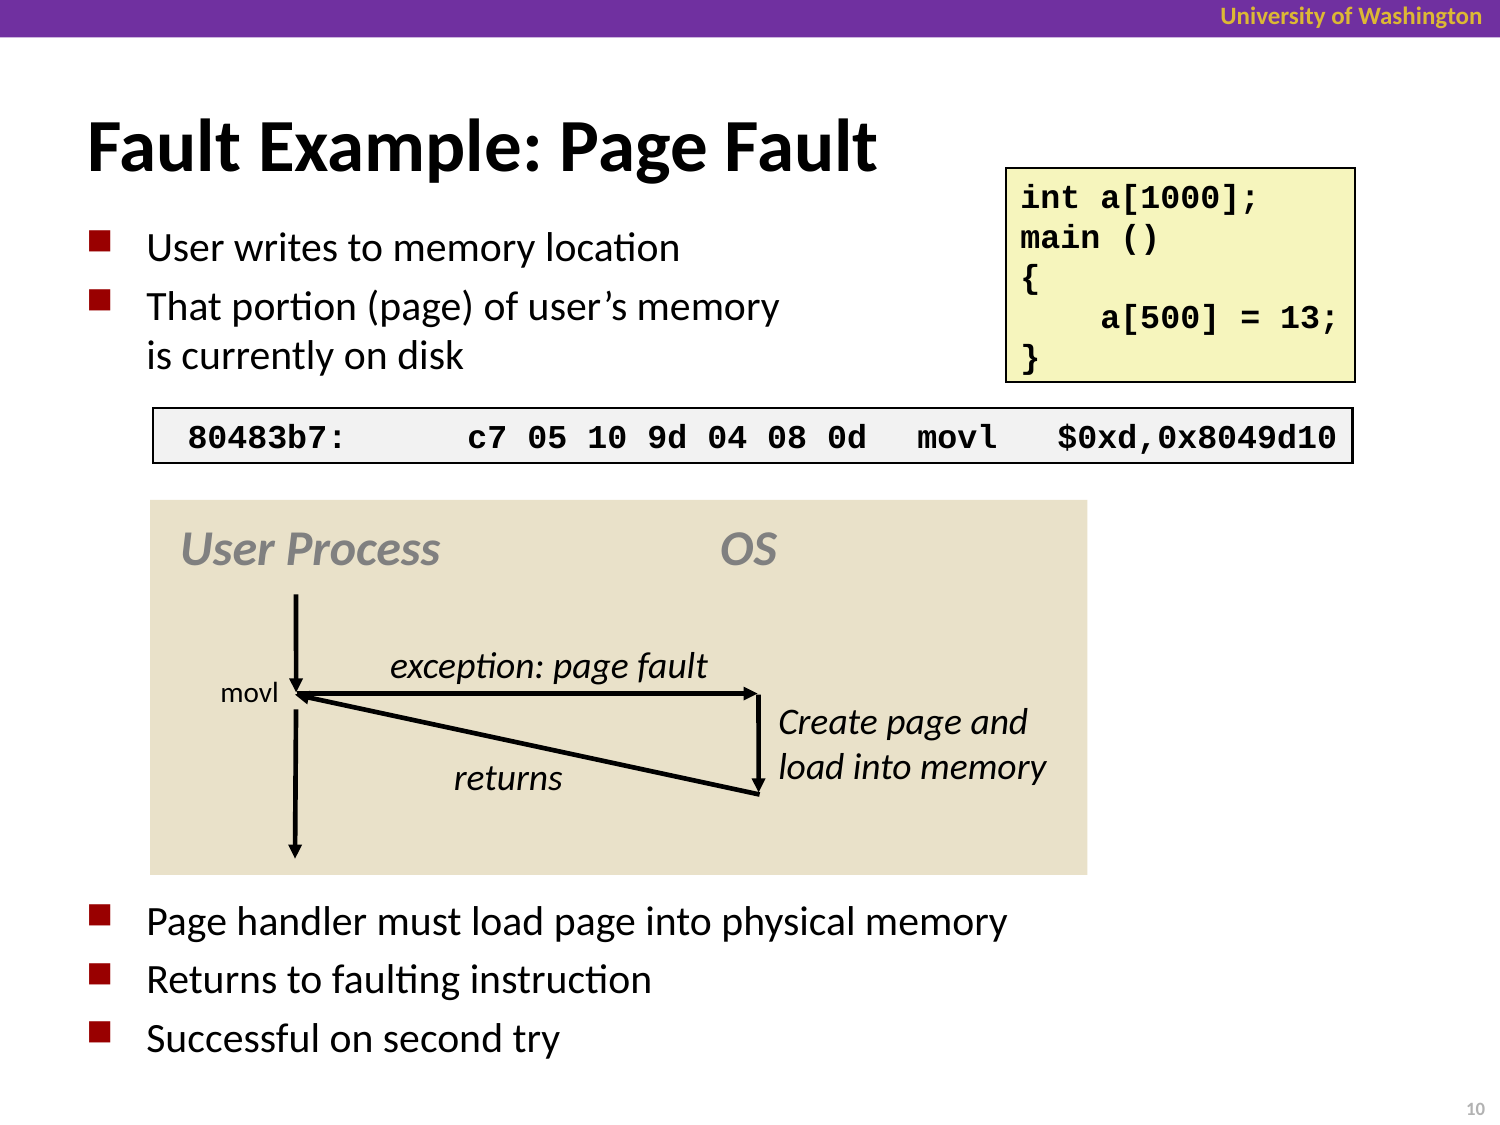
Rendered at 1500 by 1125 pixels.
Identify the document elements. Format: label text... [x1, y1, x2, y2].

list User writes to memory location That portion (page) of user’s memory is currently on disk Page handler must load page into physical memory Returns to faulting instruction Successful on second try [74, 212, 1413, 726]
text_box OS [705, 508, 792, 584]
text_box Create page and load into memory [763, 690, 1088, 795]
text_box returns [439, 746, 578, 806]
text_box [288, 709, 302, 859]
text_box [294, 594, 303, 693]
text_box int a[1000]; main () { a[500] = 13; } [1005, 167, 1356, 382]
text_box [724, 687, 758, 700]
text_box exception: page fault [375, 633, 724, 694]
text_box User Process [165, 508, 456, 584]
text_box [295, 691, 535, 746]
text_box 80483b7: c7 05 10 9d 04 08 0d movl $0xd,0x8049d10 [152, 408, 1353, 463]
text_box [752, 694, 763, 793]
text_box [150, 726, 1088, 875]
text_box movl [205, 666, 294, 716]
slide_number 10 [1400, 1077, 1500, 1125]
title Fault Example: Page Fault [72, 96, 1368, 188]
